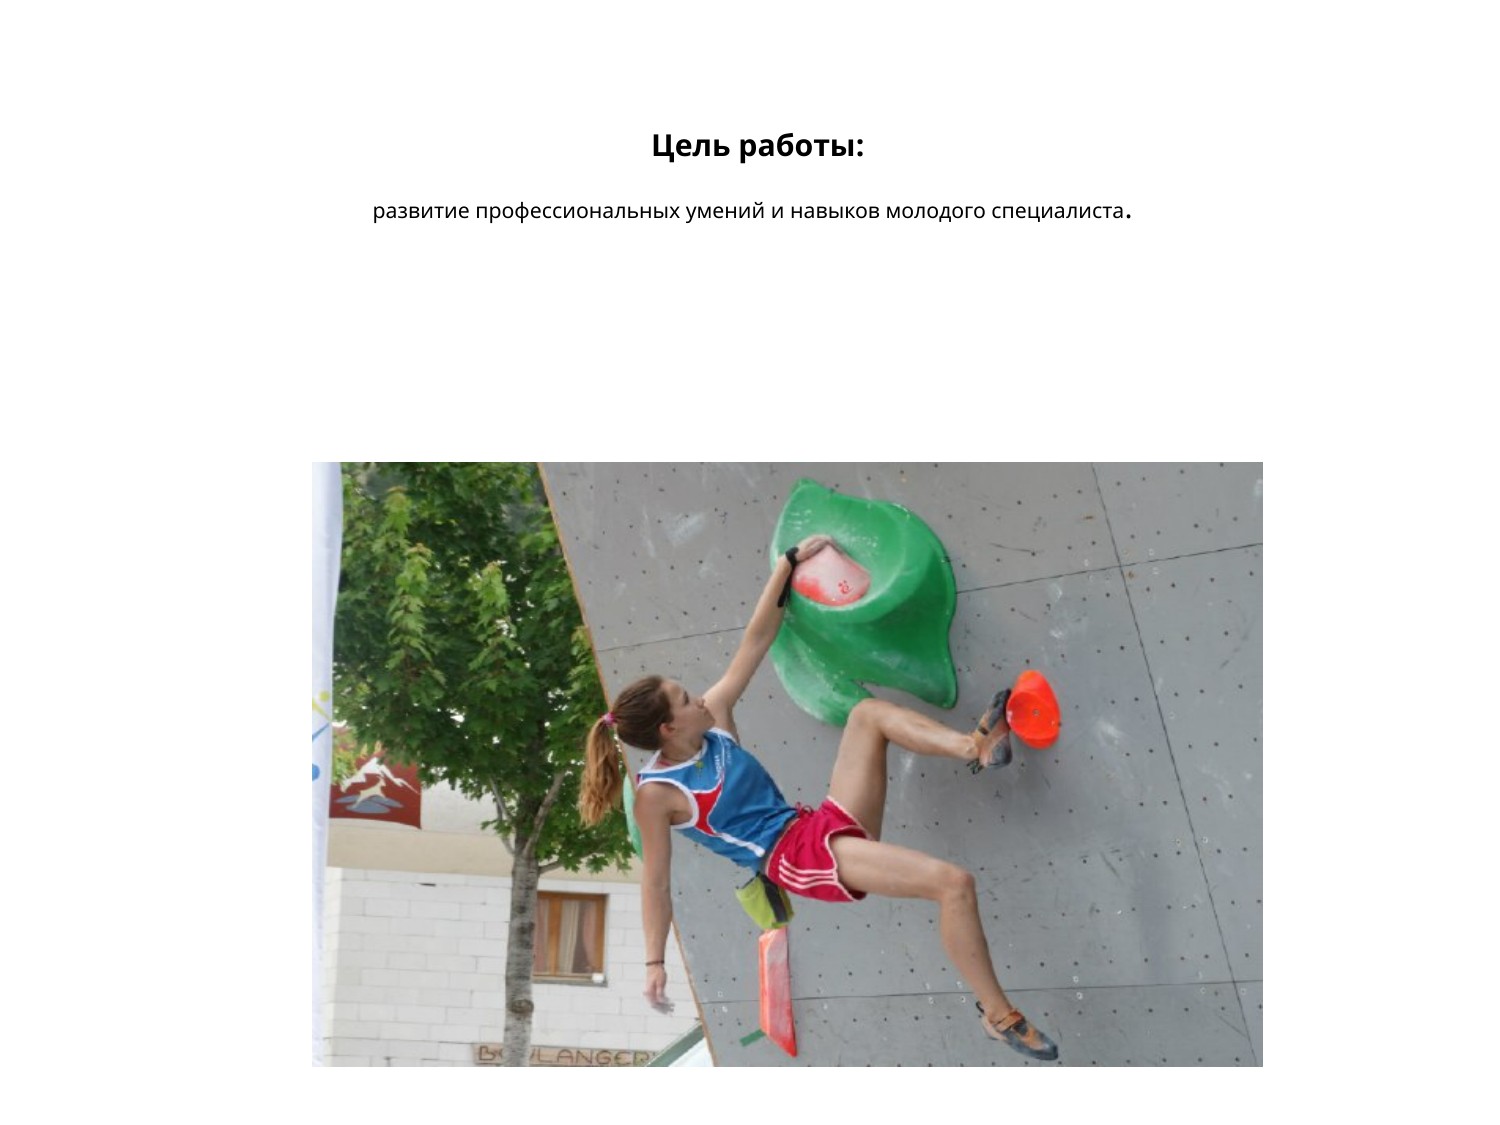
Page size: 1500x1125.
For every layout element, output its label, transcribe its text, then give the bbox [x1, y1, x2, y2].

title Цель работы: развитие профессиональных умений и навыков молодого специалиста. [75, 45, 1425, 233]
picture [312, 462, 1263, 1068]
